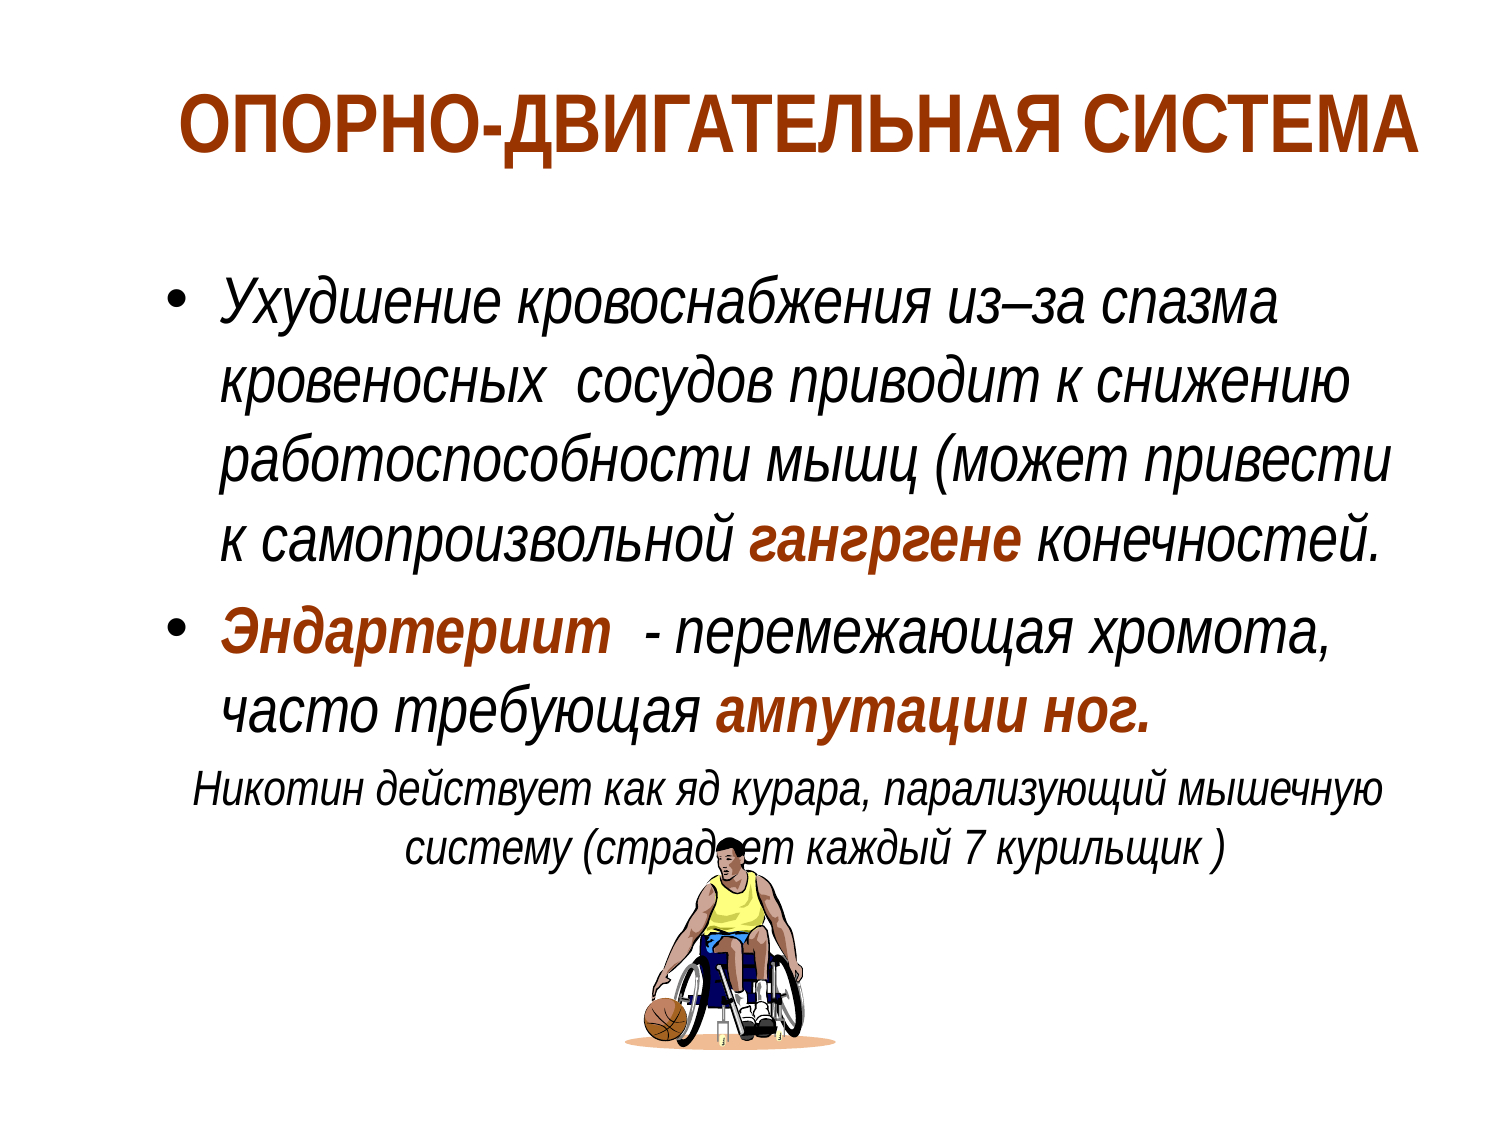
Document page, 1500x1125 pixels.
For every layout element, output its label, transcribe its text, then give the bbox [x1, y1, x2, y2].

title ОПОРНО-ДВИГАТЕЛЬНАЯ СИСТЕМА [137, 50, 1463, 188]
list Ухудшение кровоснабжения из–за спазма кровеносных сосудов приводит к снижению работоспособности мышц (может привести к самопроизвольной гангргене конечностей. Эндартериит - перемежающая хромота, часто требующая ампутации ног. Никотин действует как яд курара, парализующий мышечную систему (страдает каждый 7 курильщик ) [150, 249, 1425, 966]
picture [624, 837, 836, 1051]
